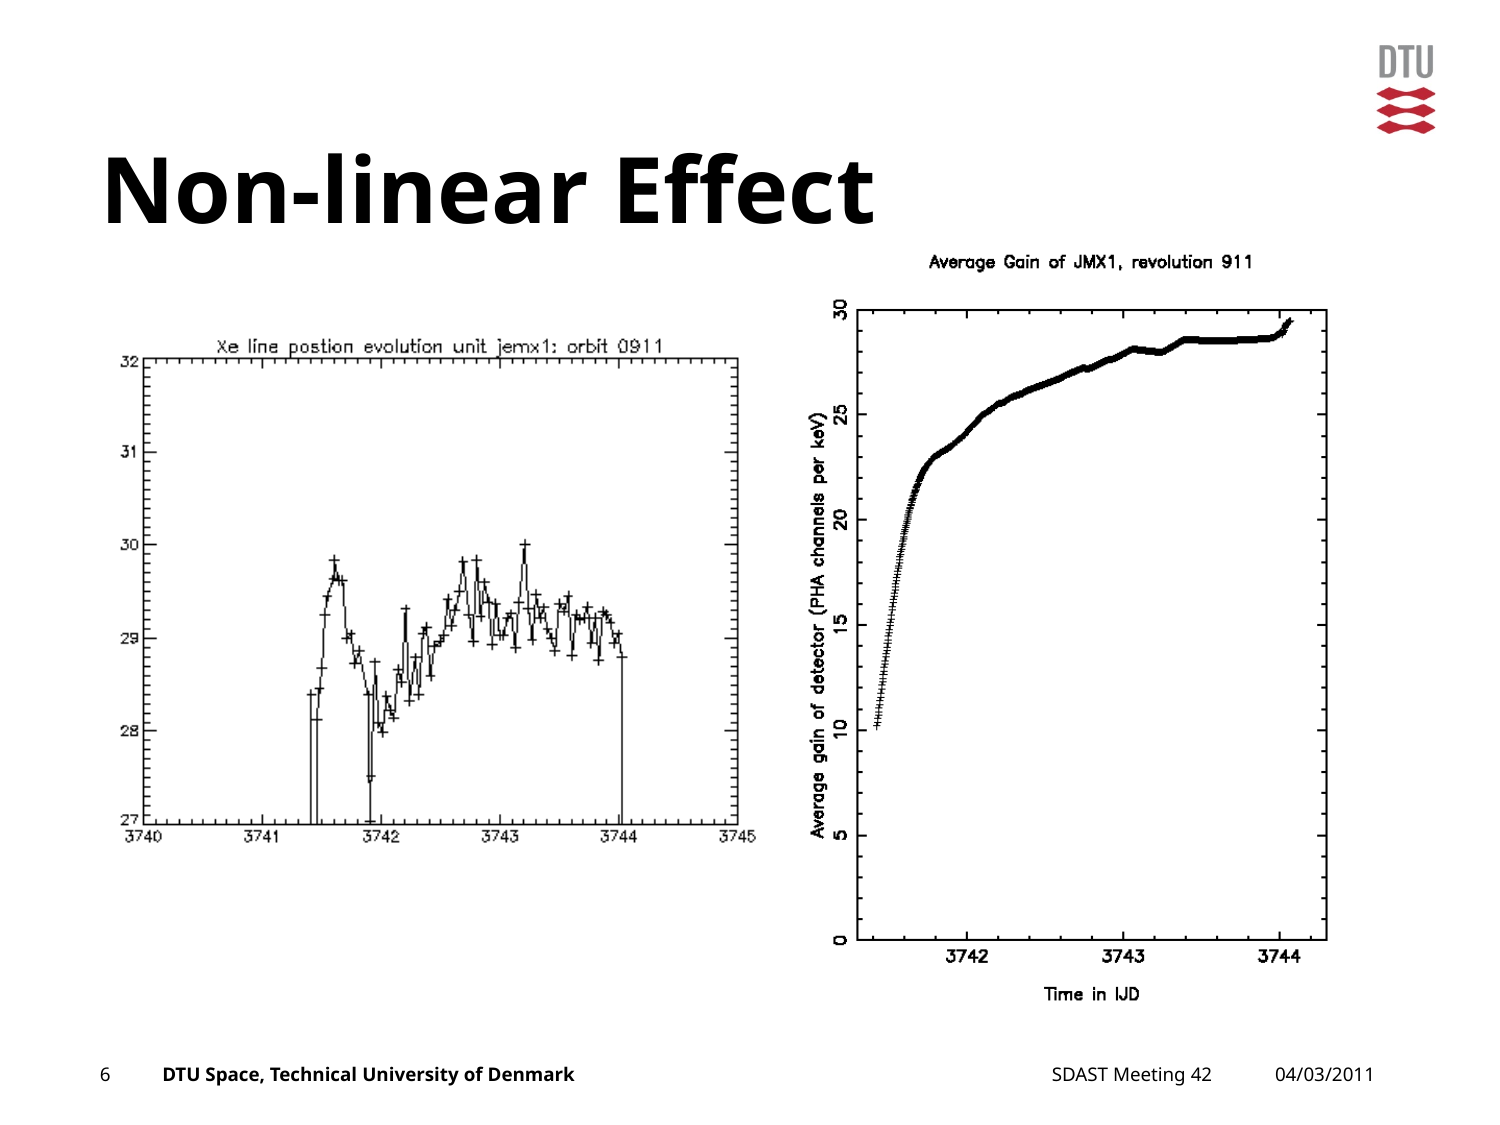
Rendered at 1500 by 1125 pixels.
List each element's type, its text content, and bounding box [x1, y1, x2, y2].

picture [1356, 45, 1436, 134]
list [100, 326, 791, 859]
title Non-linear Effect [100, 54, 1376, 243]
picture [796, 243, 1352, 1007]
